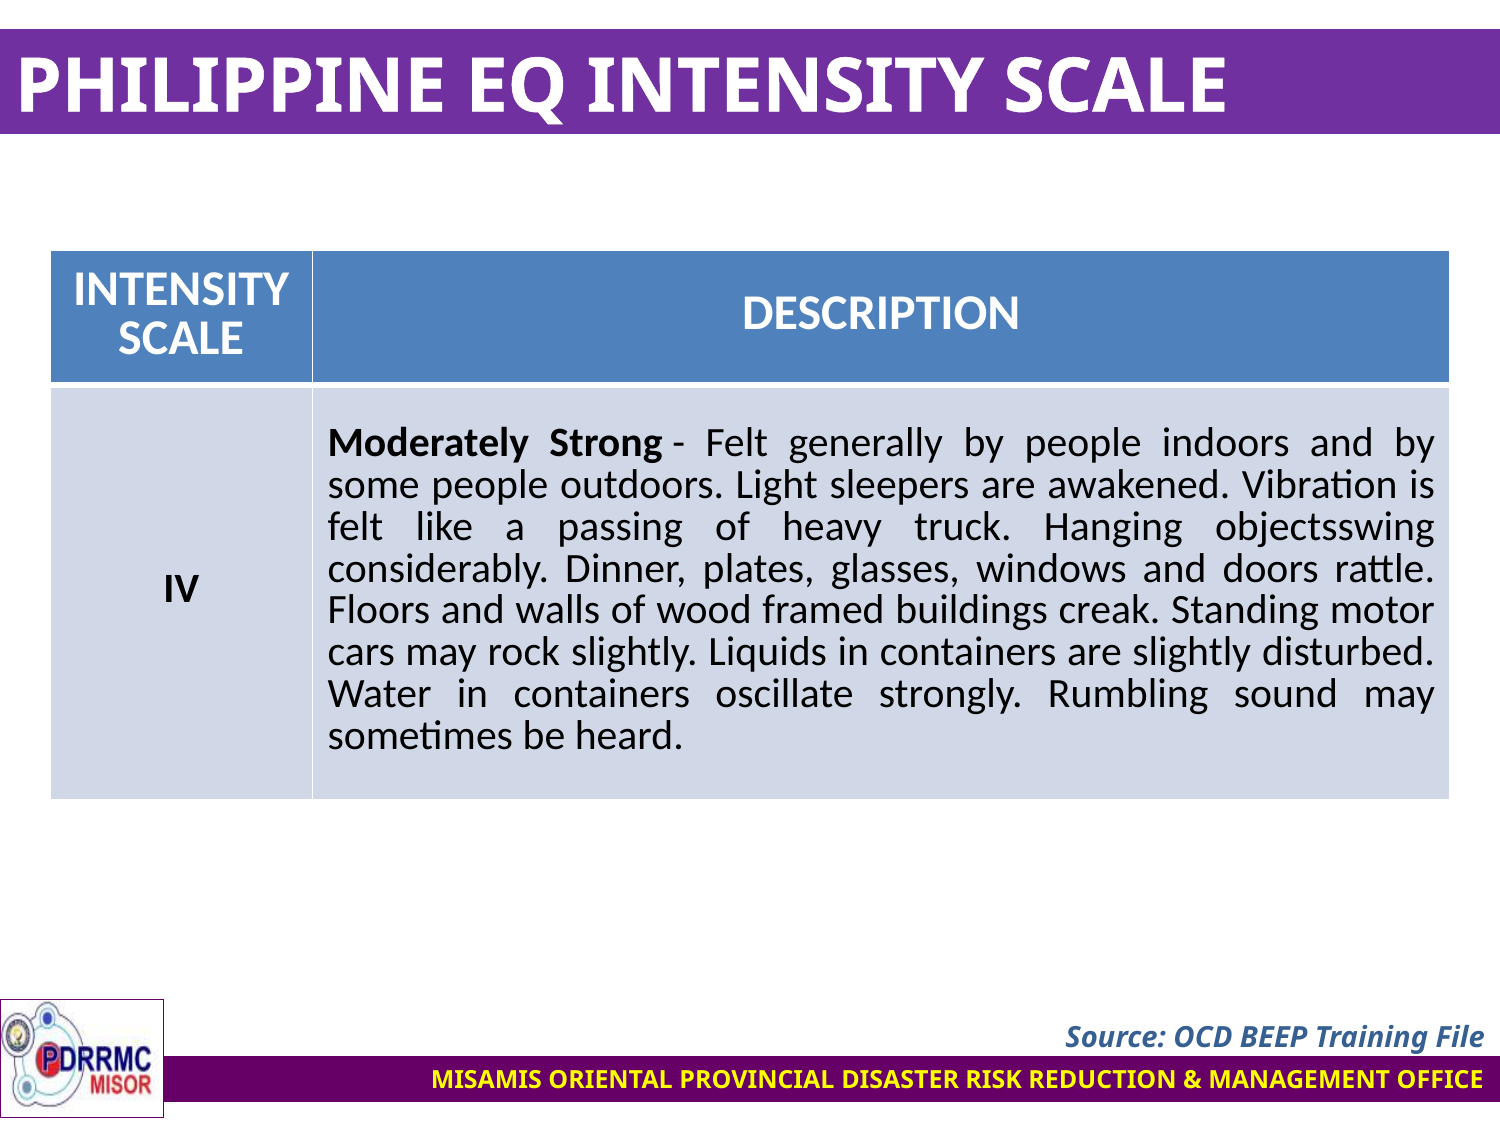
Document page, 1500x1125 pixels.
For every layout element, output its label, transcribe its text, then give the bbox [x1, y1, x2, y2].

table_cell IV [51, 388, 312, 799]
table_header INTENSITY SCALE [51, 251, 312, 382]
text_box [0, 999, 1500, 1118]
table_cell Moderately Strong - Felt generally by people indoors and by some people outdoors. Light sleepers are awakened. Vibration is felt like a passing of heavy truck. Hanging objectsswing considerably. Dinner, plates, glasses, windows and doors rattle. Floors and walls of wood framed buildings creak. Standing motor cars may rock slightly. Liquids in containers are slightly disturbed. Water in containers oscillate strongly. Rumbling sound may sometimes be heard. [313, 388, 1449, 799]
text_box PHILIPPINE EQ INTENSITY SCALE [0, 29, 1500, 134]
table_header DESCRIPTION [313, 251, 1449, 382]
